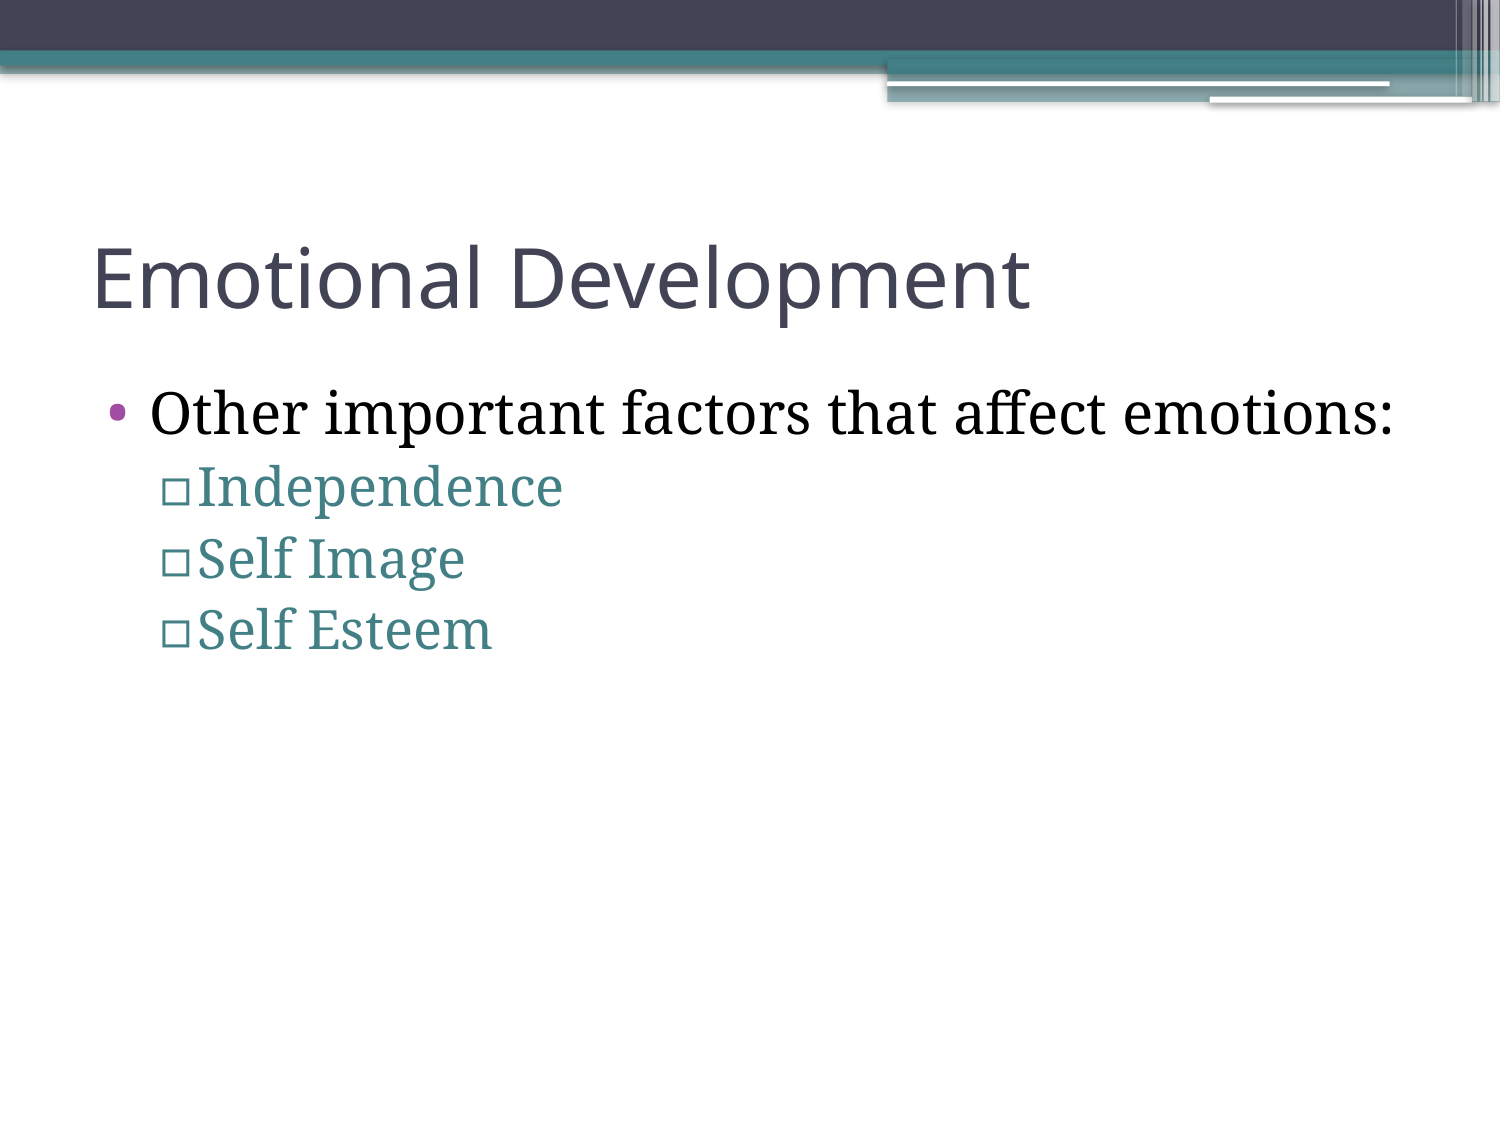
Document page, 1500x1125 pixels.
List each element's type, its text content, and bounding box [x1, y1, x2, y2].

list Other important factors that affect emotions: Independence Self Image Self Esteem [74, 368, 1426, 1079]
title Emotional Development [74, 187, 1426, 363]
